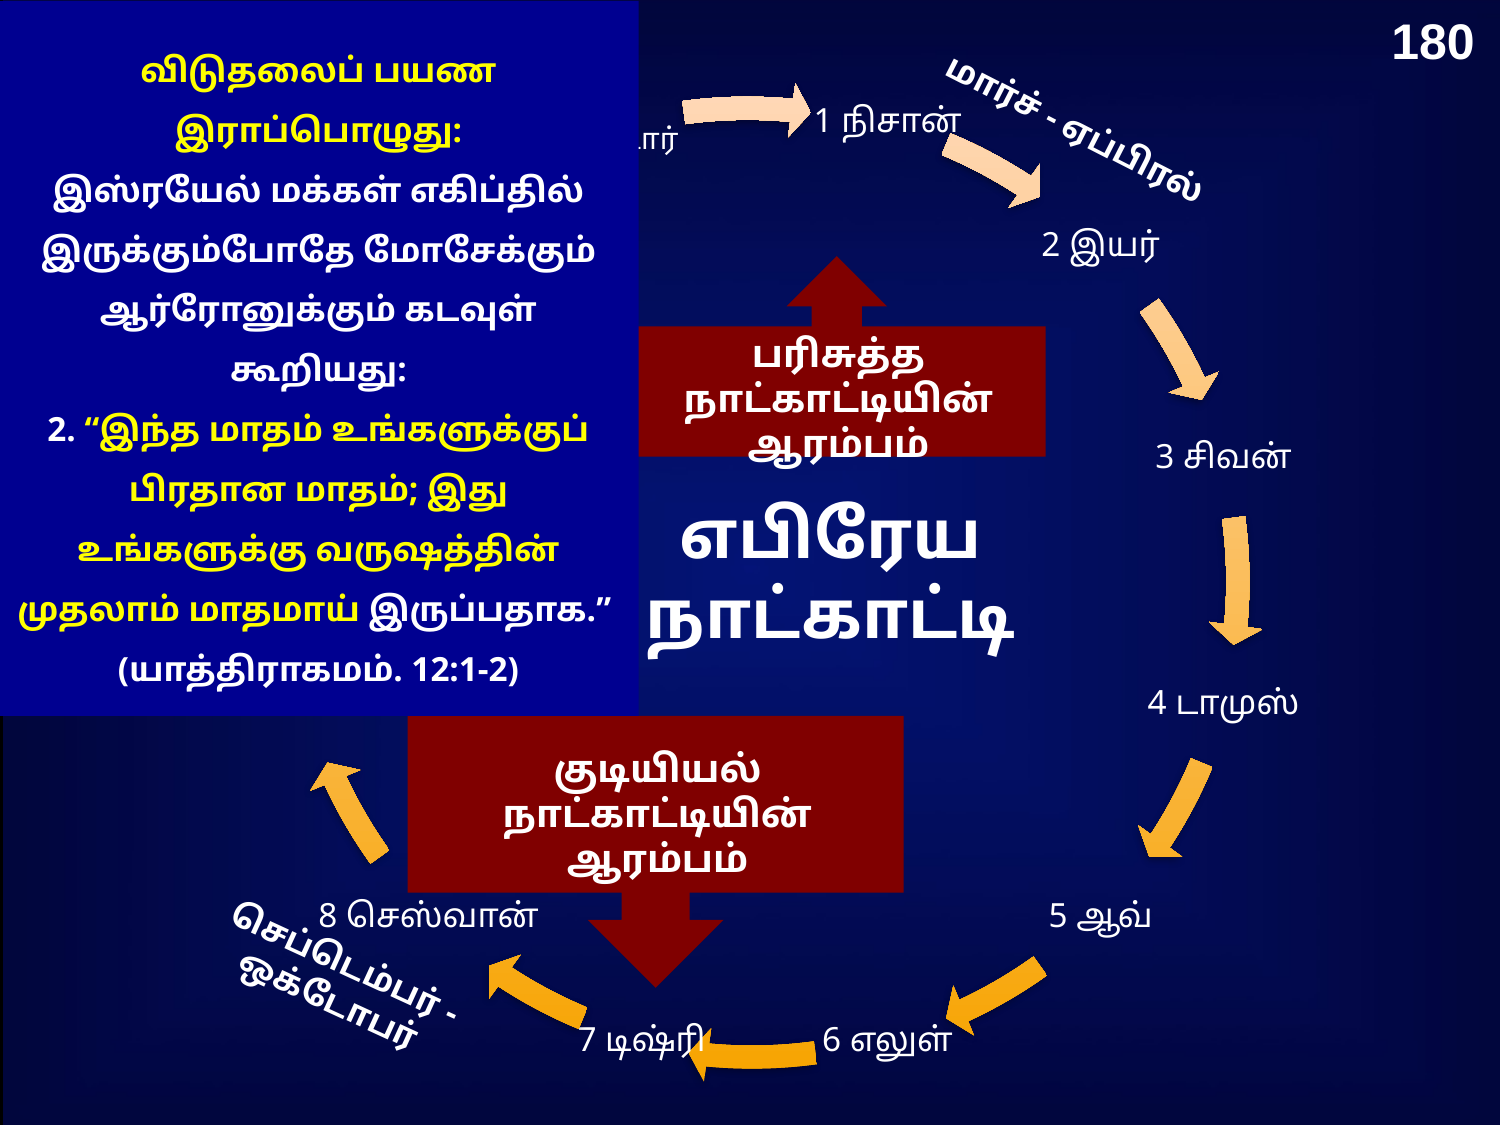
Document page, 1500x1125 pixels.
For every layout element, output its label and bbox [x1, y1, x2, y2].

text_box [137, 62, 1388, 1101]
picture [3, 0, 1500, 1125]
text_box [627, 255, 1050, 504]
text_box [407, 668, 908, 988]
